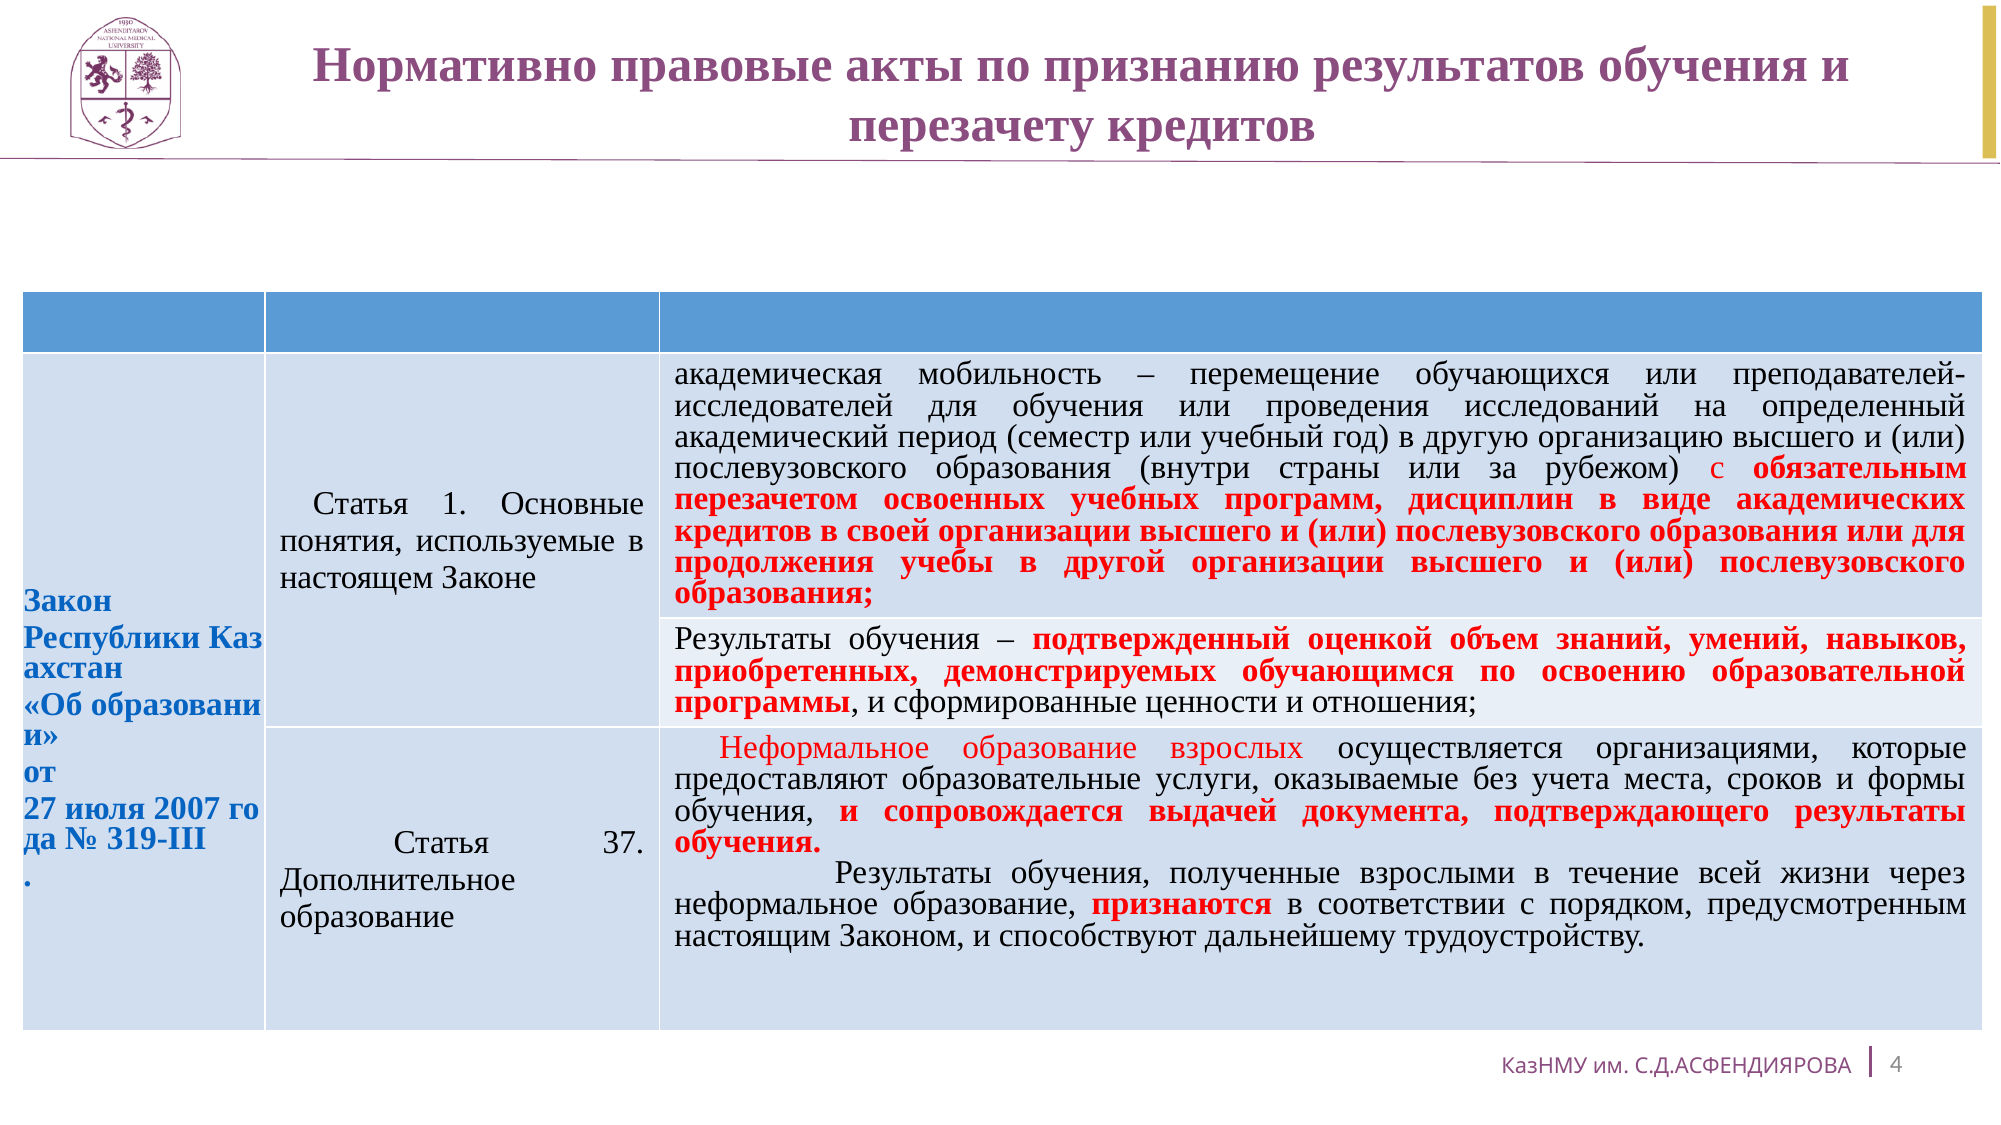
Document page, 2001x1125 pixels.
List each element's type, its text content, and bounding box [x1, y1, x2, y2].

table_header [23, 292, 264, 352]
table_header [266, 292, 659, 352]
picture [70, 17, 181, 149]
text_box Нормативно правовые акты по признанию результатов обучения и перезачету кредитов [278, 30, 1886, 152]
table_cell академическая мобильность – перемещение обучающихся или преподавателей-исследователей для обучения или проведения исследований на определенный академический период (семестр или учебный год) в другую организацию высшего и (или) послевузовского образования (внутри страны или за рубежом) с обязательным перезачетом освоенных учебных программ, дисциплин в виде академических кредитов в своей организации высшего и (или) послевузовского образования или для продолжения учебы в другой организации высшего и (или) послевузовского образования; [660, 354, 1982, 617]
table_cell Неформальное образование взрослых осуществляется организациями, которые предоставляют образовательные услуги, оказываемые без учета места, сроков и формы обучения, и сопровождается выдачей документа, подтверждающего результаты обучения. Результаты обучения, полученные взрослыми в течение всей жизни через неформальное образование, признаются в соответствии с порядком, предусмотренным настоящим Законом, и способствуют дальнейшему трудоустройству. [660, 728, 1982, 1030]
slide_number 4 [1867, 1042, 1918, 1082]
text_box [1982, 5, 1997, 158]
table_cell Закон Республики Казахстан «Об образовании» от 27 июля 2007 года № 319-III. [23, 354, 264, 1030]
text_box КазНМУ им. С.Д.АСФЕНДИЯРОВА [1388, 1032, 1867, 1086]
table_cell Статья 37. Дополнительное образование [266, 728, 659, 1030]
table_cell Результаты обучения – подтвержденный оценкой объем знаний, умений, навыков, приобретенных, демонстрируемых обучающимся по освоению образовательной программы, и сформированные ценности и отношения; [660, 619, 1982, 726]
table_header [660, 292, 1982, 352]
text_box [0, 158, 2000, 164]
table_cell Статья 1. Основные понятия, используемые в настоящем Законе [266, 354, 659, 726]
